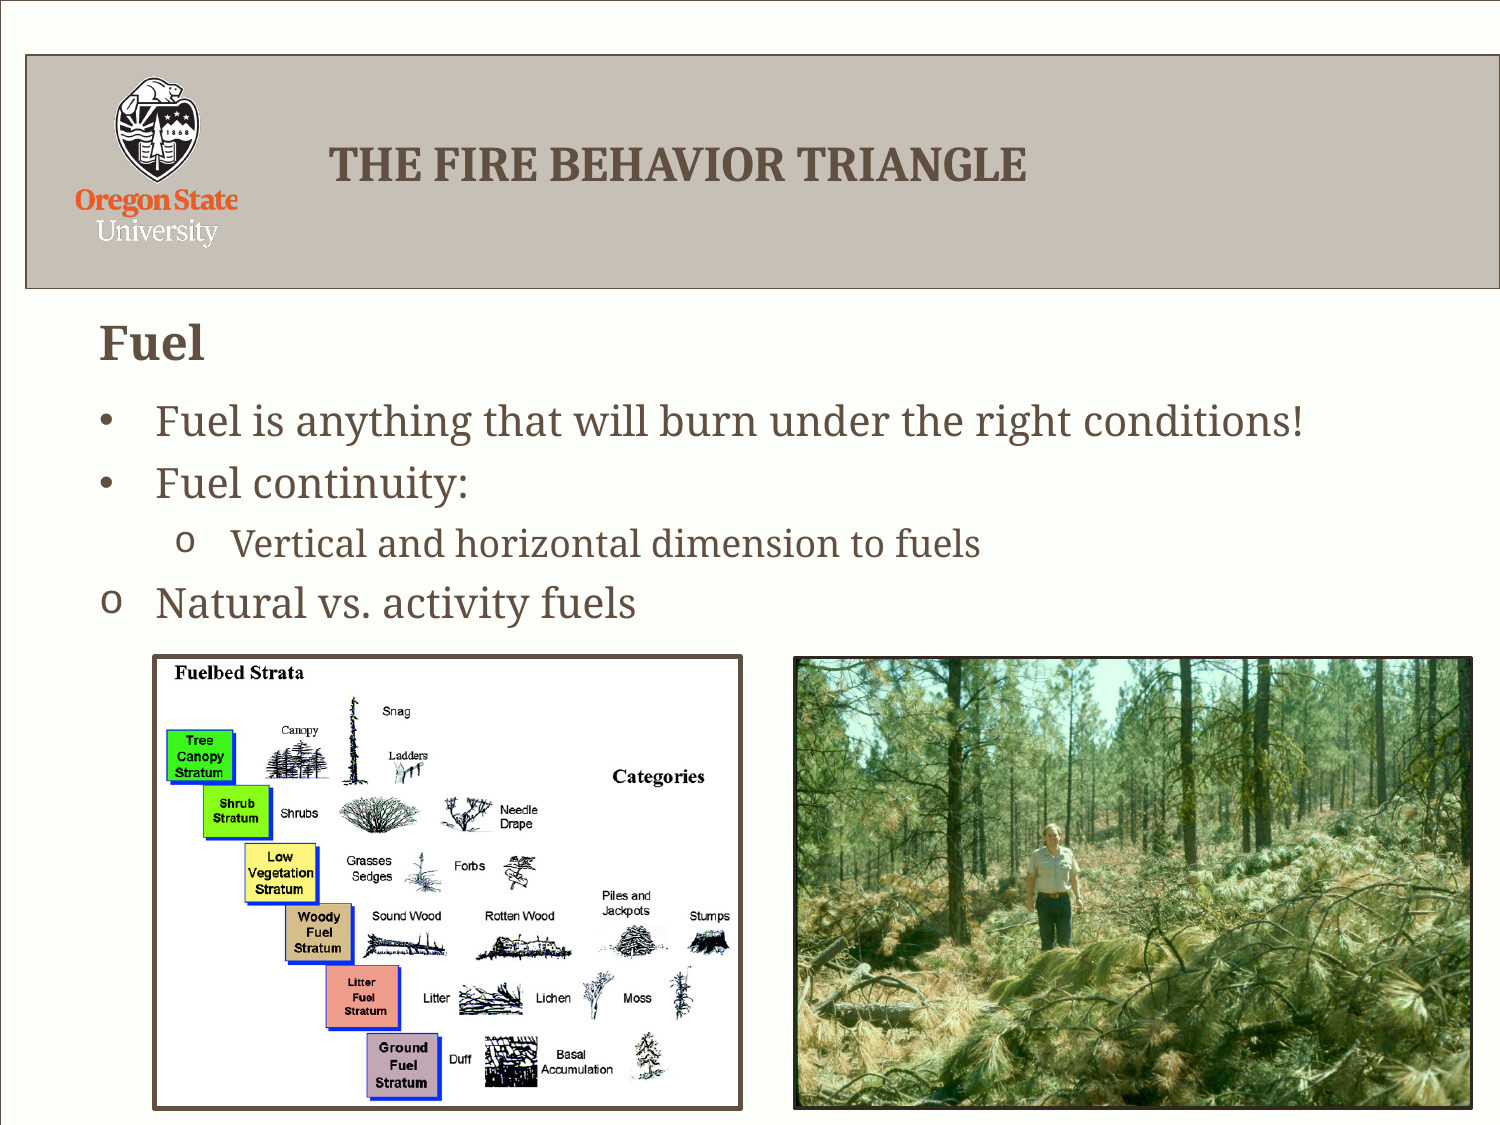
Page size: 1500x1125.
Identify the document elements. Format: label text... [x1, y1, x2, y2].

picture [156, 658, 739, 1107]
text_box THE FIRE BEHAVIOR TRIANGLE [314, 124, 1043, 199]
picture [795, 658, 1470, 1107]
text_box Fuel Fuel is anything that will burn under the right conditions! Fuel continuity: Vertical and horizontal dimension to fuels Natural vs. activity fuels [84, 304, 1442, 635]
text_box [26, 54, 1500, 289]
picture [75, 76, 238, 248]
